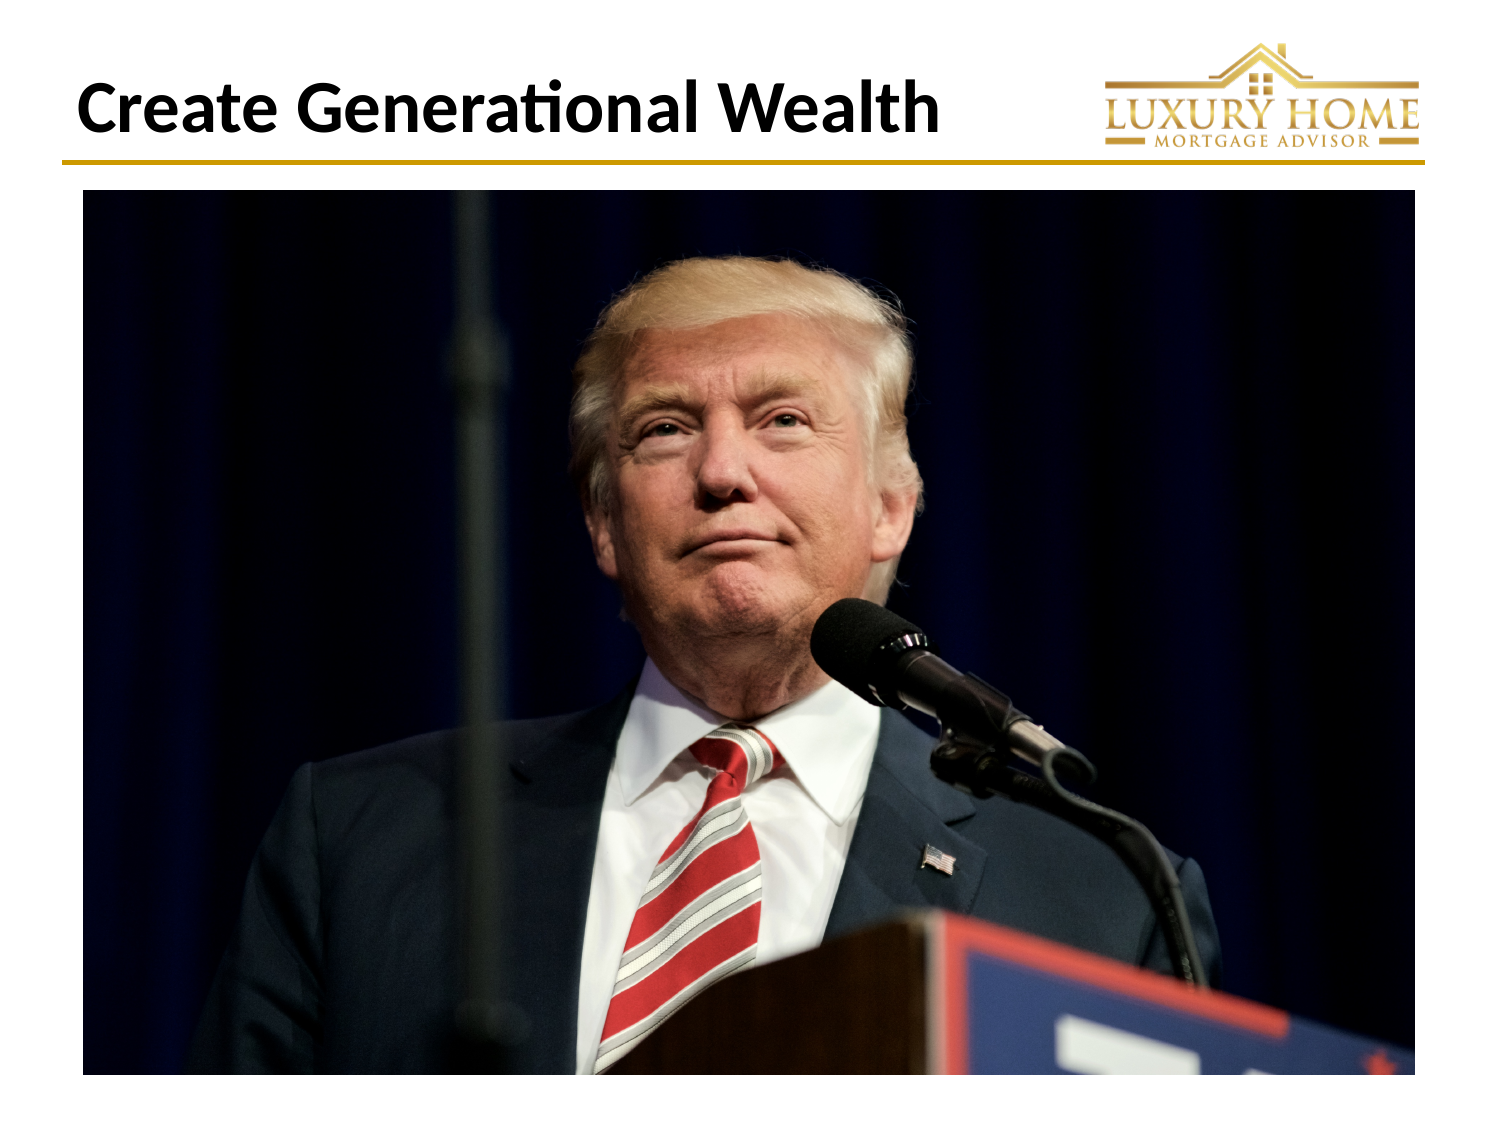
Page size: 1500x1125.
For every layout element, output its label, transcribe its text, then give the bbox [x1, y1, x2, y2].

text_box Create Generational Wealth [62, 49, 1094, 155]
picture [83, 190, 1415, 1076]
picture [1099, 37, 1426, 161]
